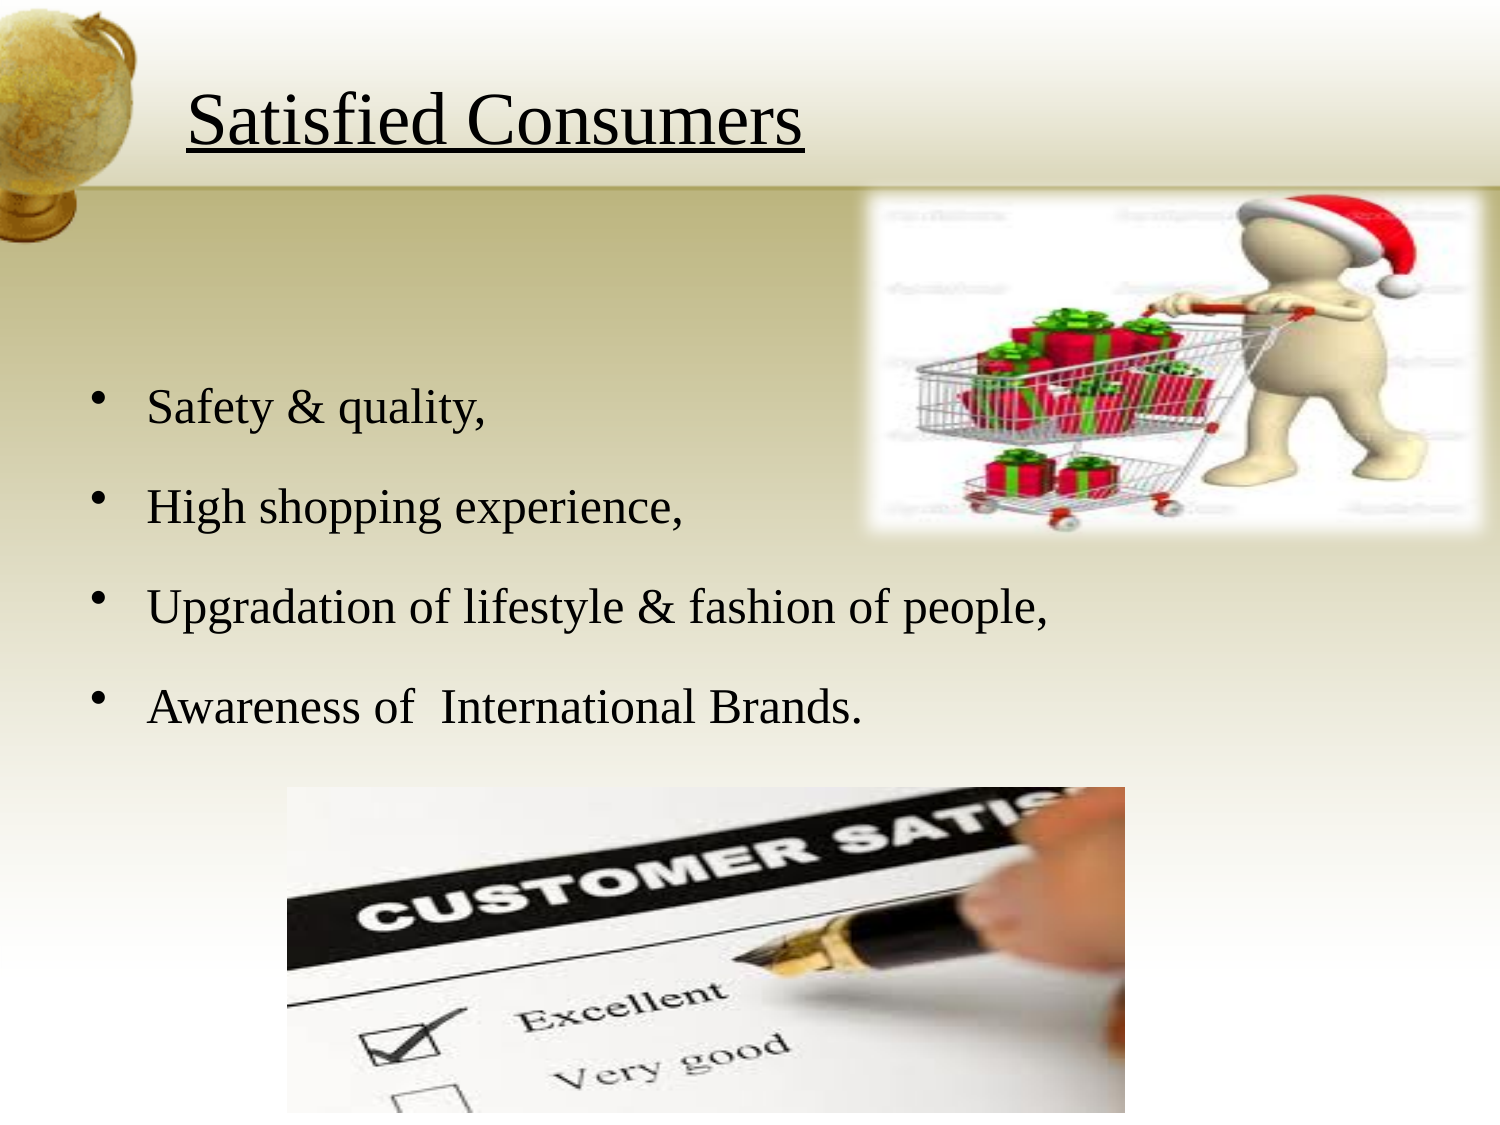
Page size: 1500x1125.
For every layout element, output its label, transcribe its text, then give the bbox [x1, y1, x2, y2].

picture [0, 0, 1500, 1125]
title Satisfied Consumers [170, 24, 1436, 167]
list Safety & quality, High shopping experience, Upgradation of lifestyle & fashion of people, Awareness of International Brands. [74, 335, 1076, 826]
